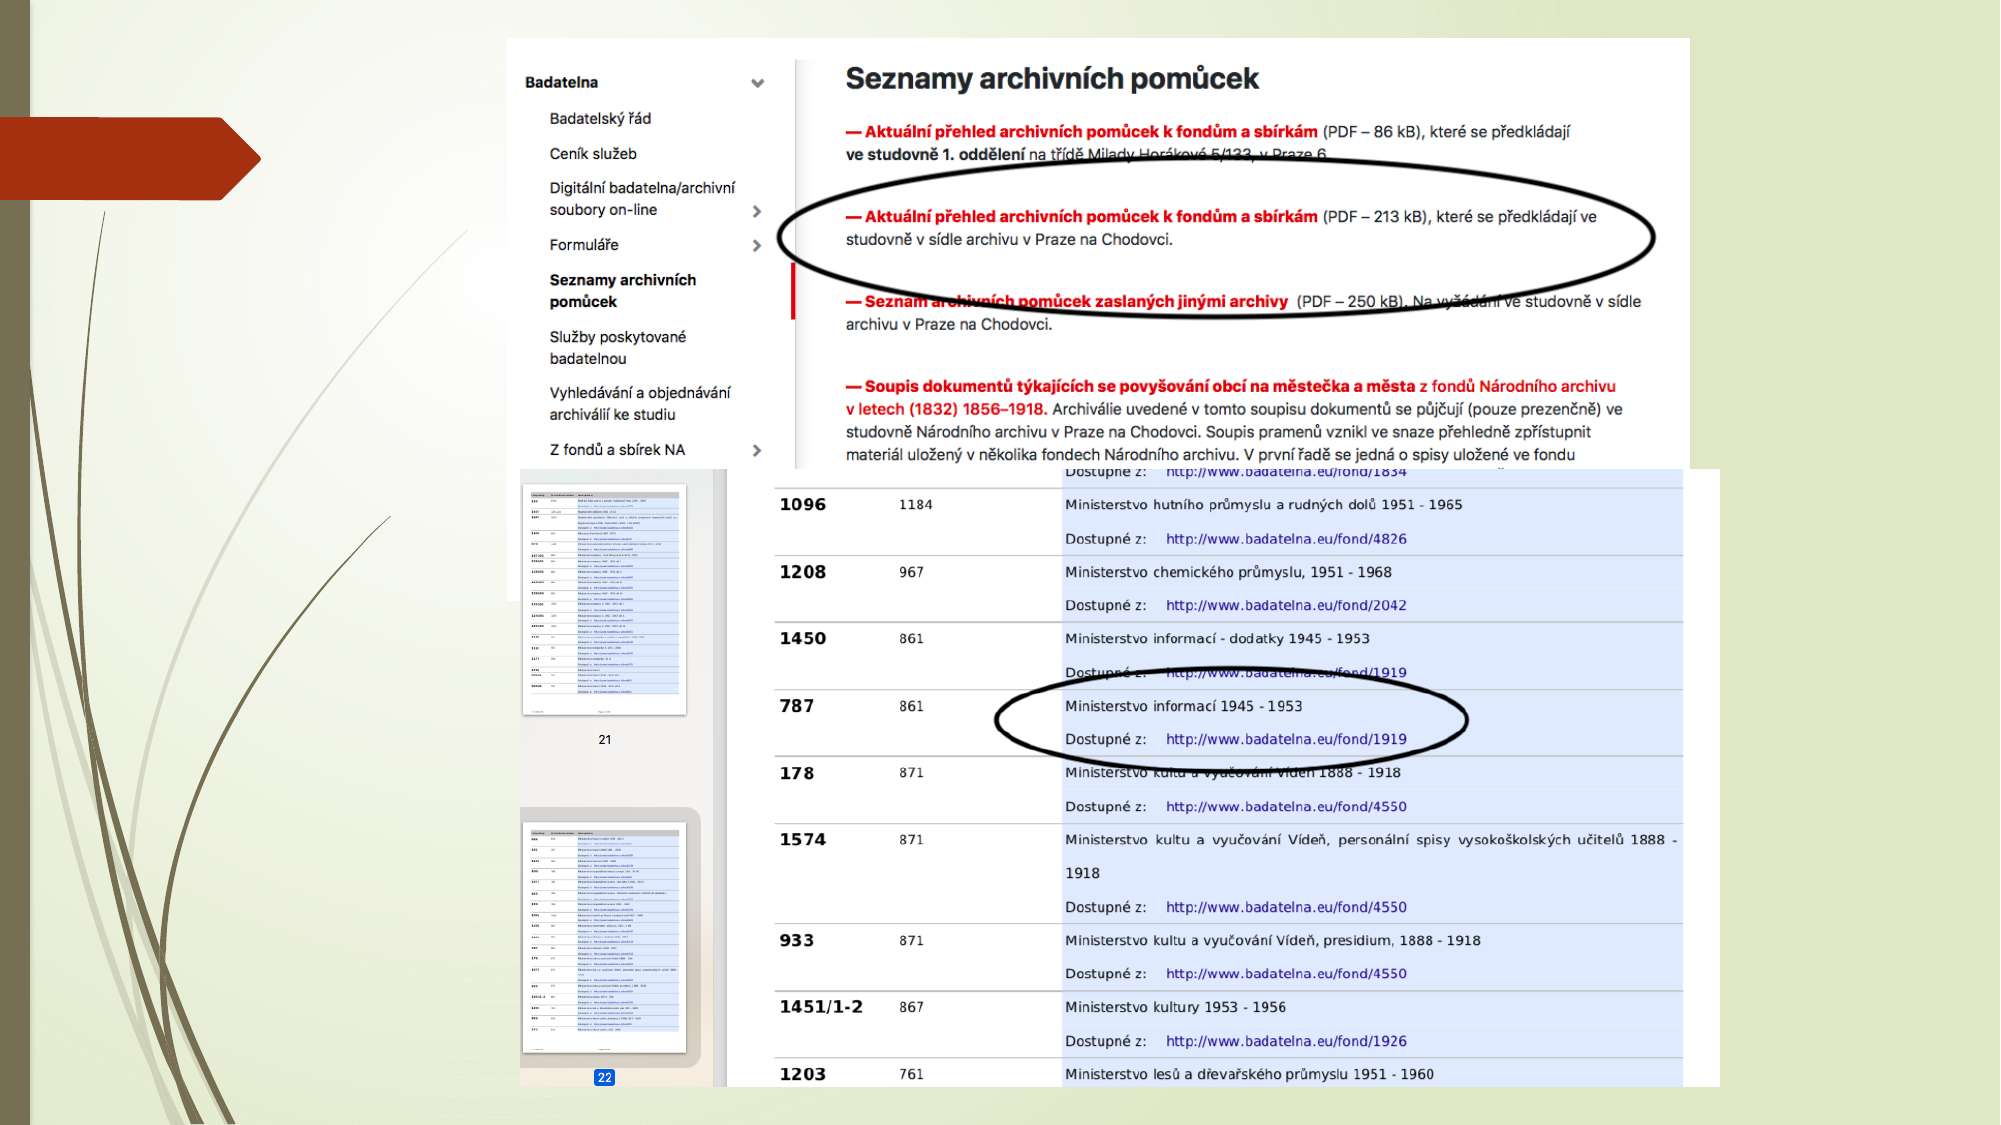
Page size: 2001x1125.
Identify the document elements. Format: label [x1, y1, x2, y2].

picture [507, 38, 1720, 1087]
